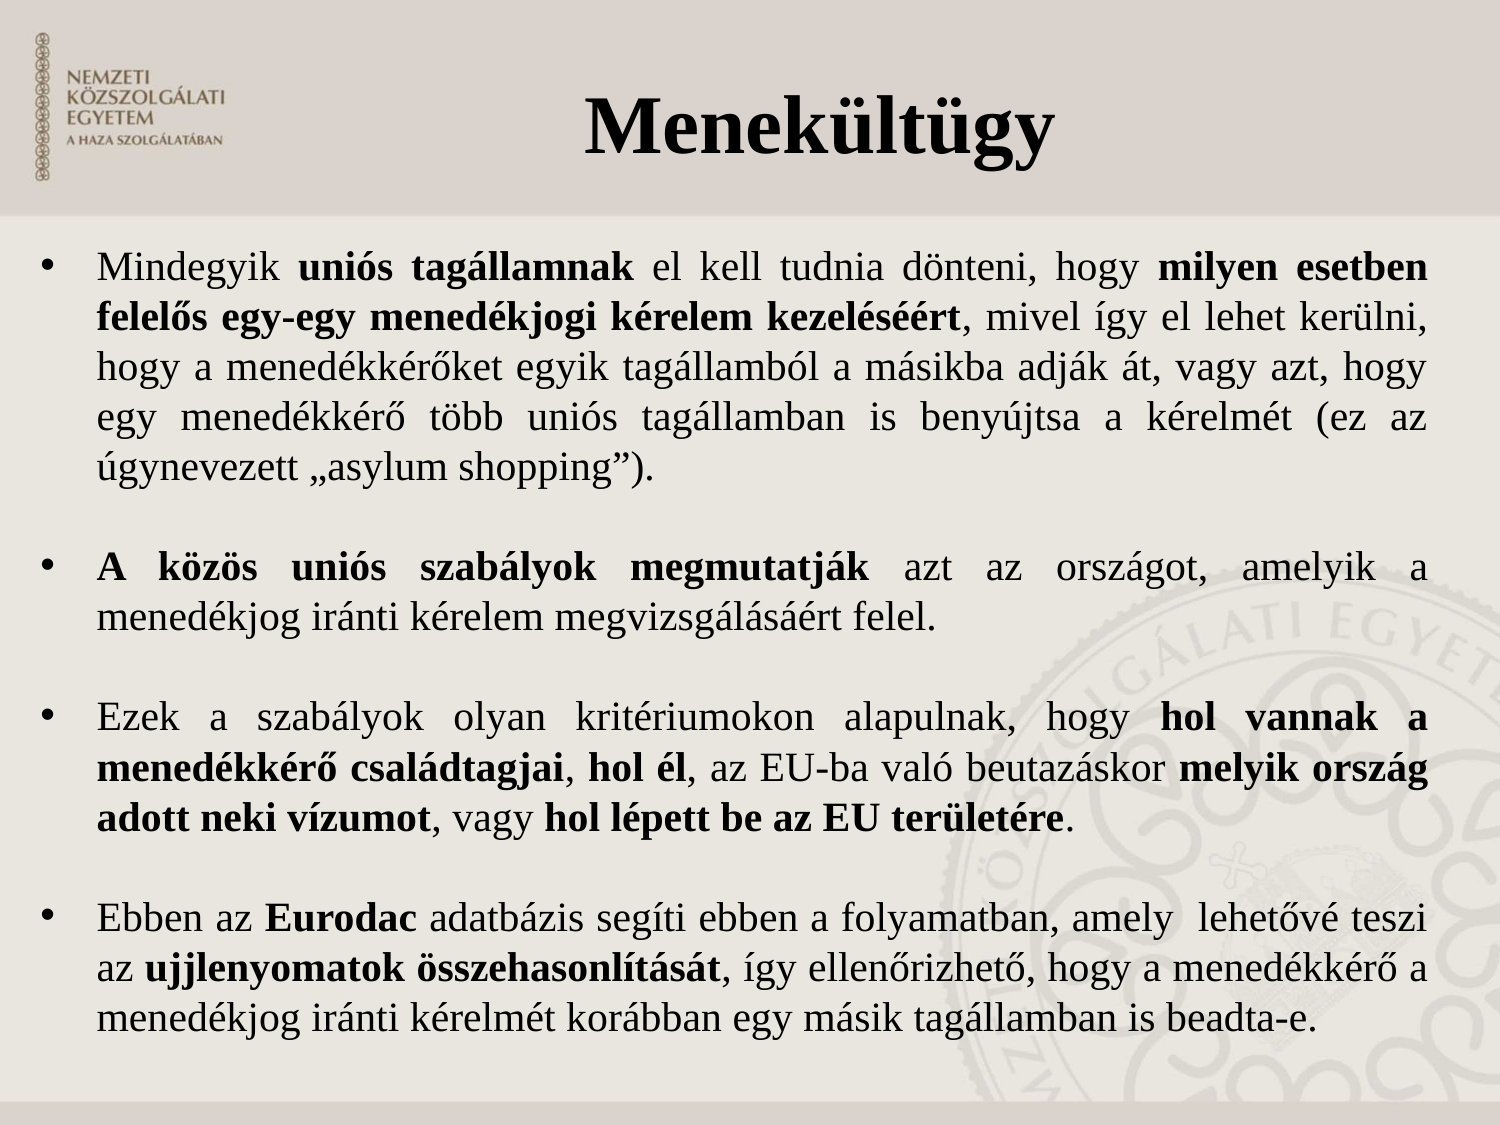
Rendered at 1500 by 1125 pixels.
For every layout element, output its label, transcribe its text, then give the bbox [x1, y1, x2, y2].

text_box Mindegyik uniós tagállamnak el kell tudnia dönteni, hogy milyen esetben felelős egy-egy menedékjogi kérelem kezeléséért, mivel így el lehet kerülni, hogy a menedékkérőket egyik tagállamból a másikba adják át, vagy azt, hogy egy menedékkérő több uniós tagállamban is benyújtsa a kérelmét (ez az úgynevezett „asylum shopping”). A közös uniós szabályok megmutatják azt az országot, amelyik a menedékjog iránti kérelem megvizsgálásáért felel. Ezek a szabályok olyan kritériumokon alapulnak, hogy hol vannak a menedékkérő családtagjai, hol él, az EU-ba való beutazáskor melyik ország adott neki vízumot, vagy hol lépett be az EU területére. Ebben az Eurodac adatbázis segíti ebben a folyamatban, amely lehetővé teszi az ujjlenyomatok összehasonlítását, így ellenőrizhető, hogy a menedékkérő a menedékjog iránti kérelmét korábban egy másik tagállamban is beadta-e. [25, 231, 1444, 1047]
picture [0, 0, 1500, 1125]
title Menekültügy [183, 0, 1458, 242]
